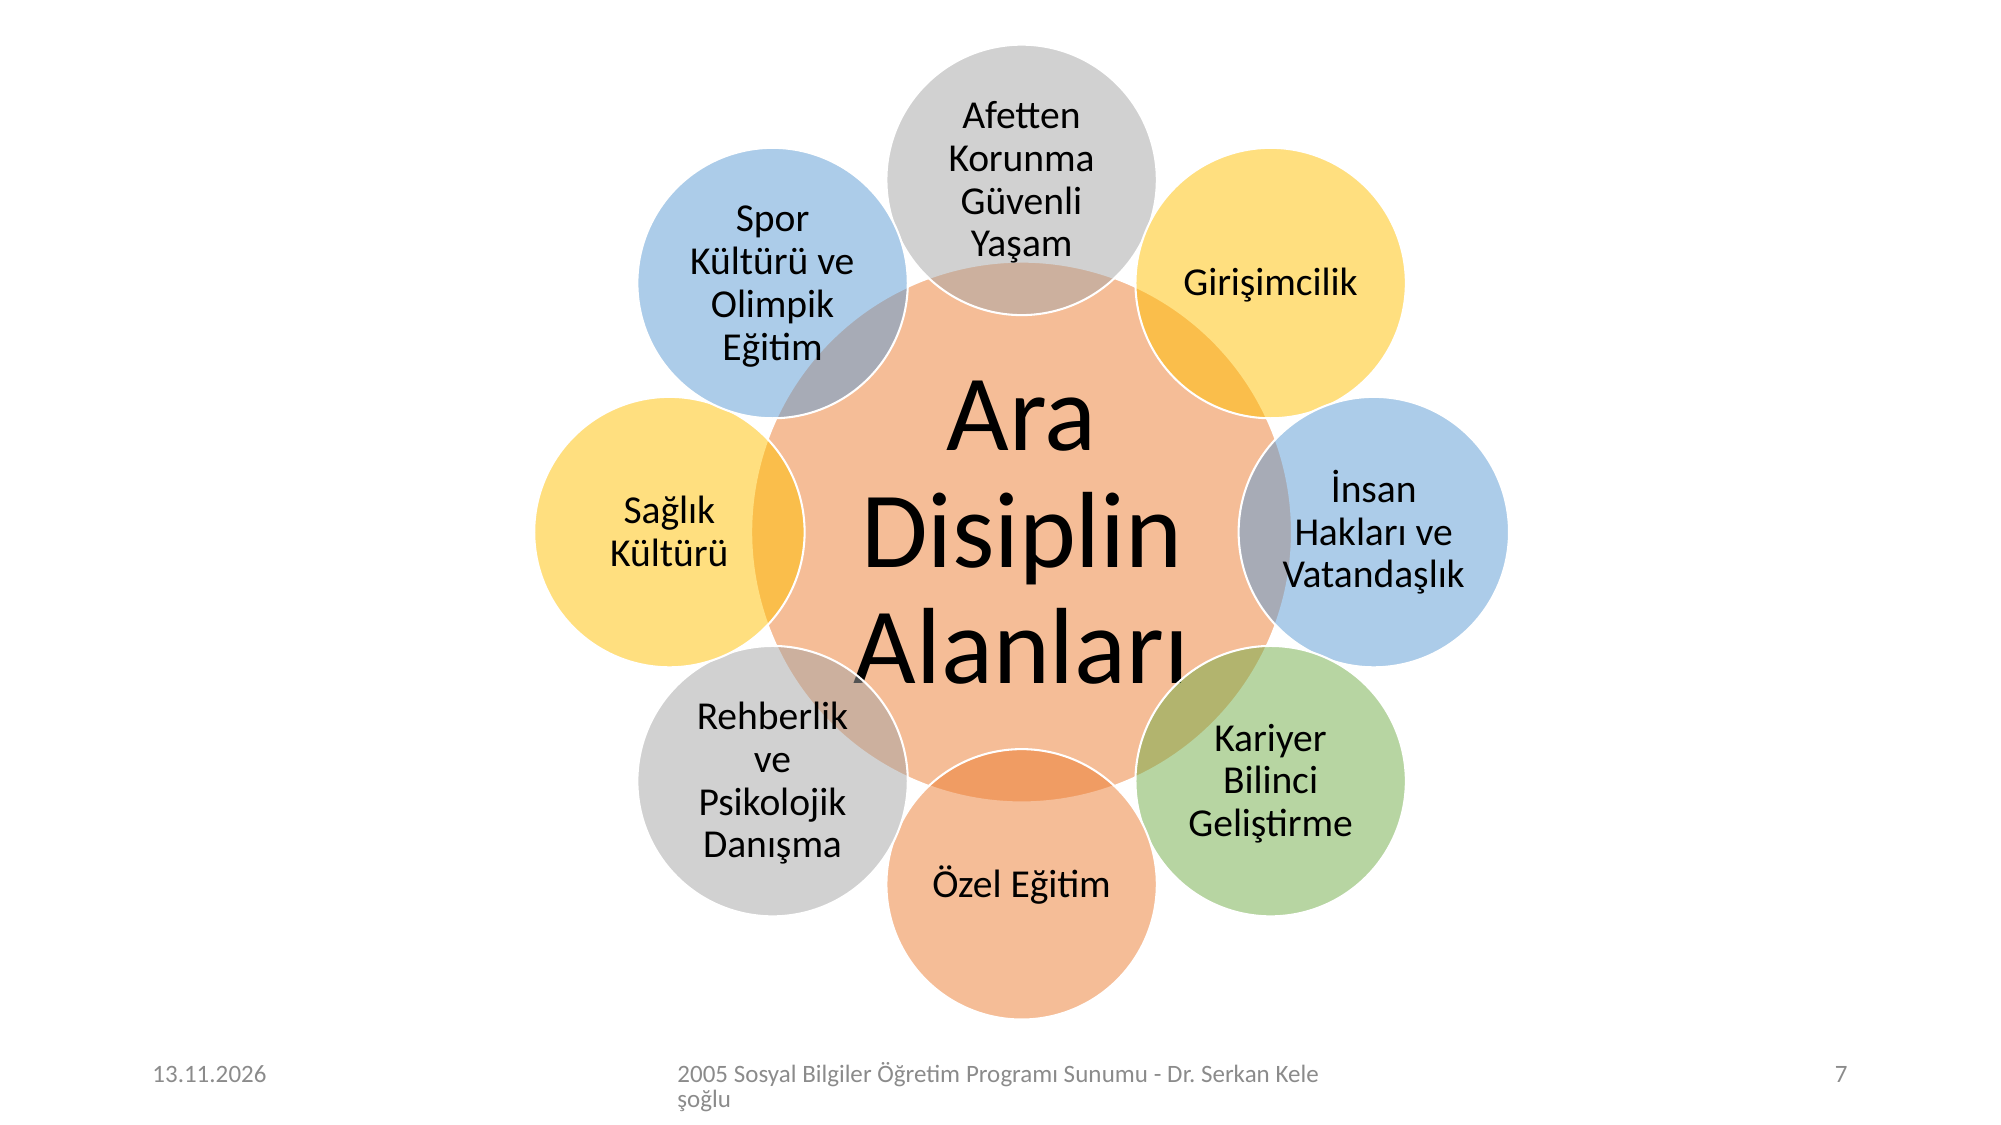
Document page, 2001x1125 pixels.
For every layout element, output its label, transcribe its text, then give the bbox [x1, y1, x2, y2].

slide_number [137, 1042, 588, 1103]
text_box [310, 44, 1734, 1020]
footer 2005 Sosyal Bilgiler Öğretim Programı Sunumu - Dr. Serkan Keleşoğlu [662, 1042, 1338, 1103]
slide_number 7 [1412, 1042, 1863, 1103]
